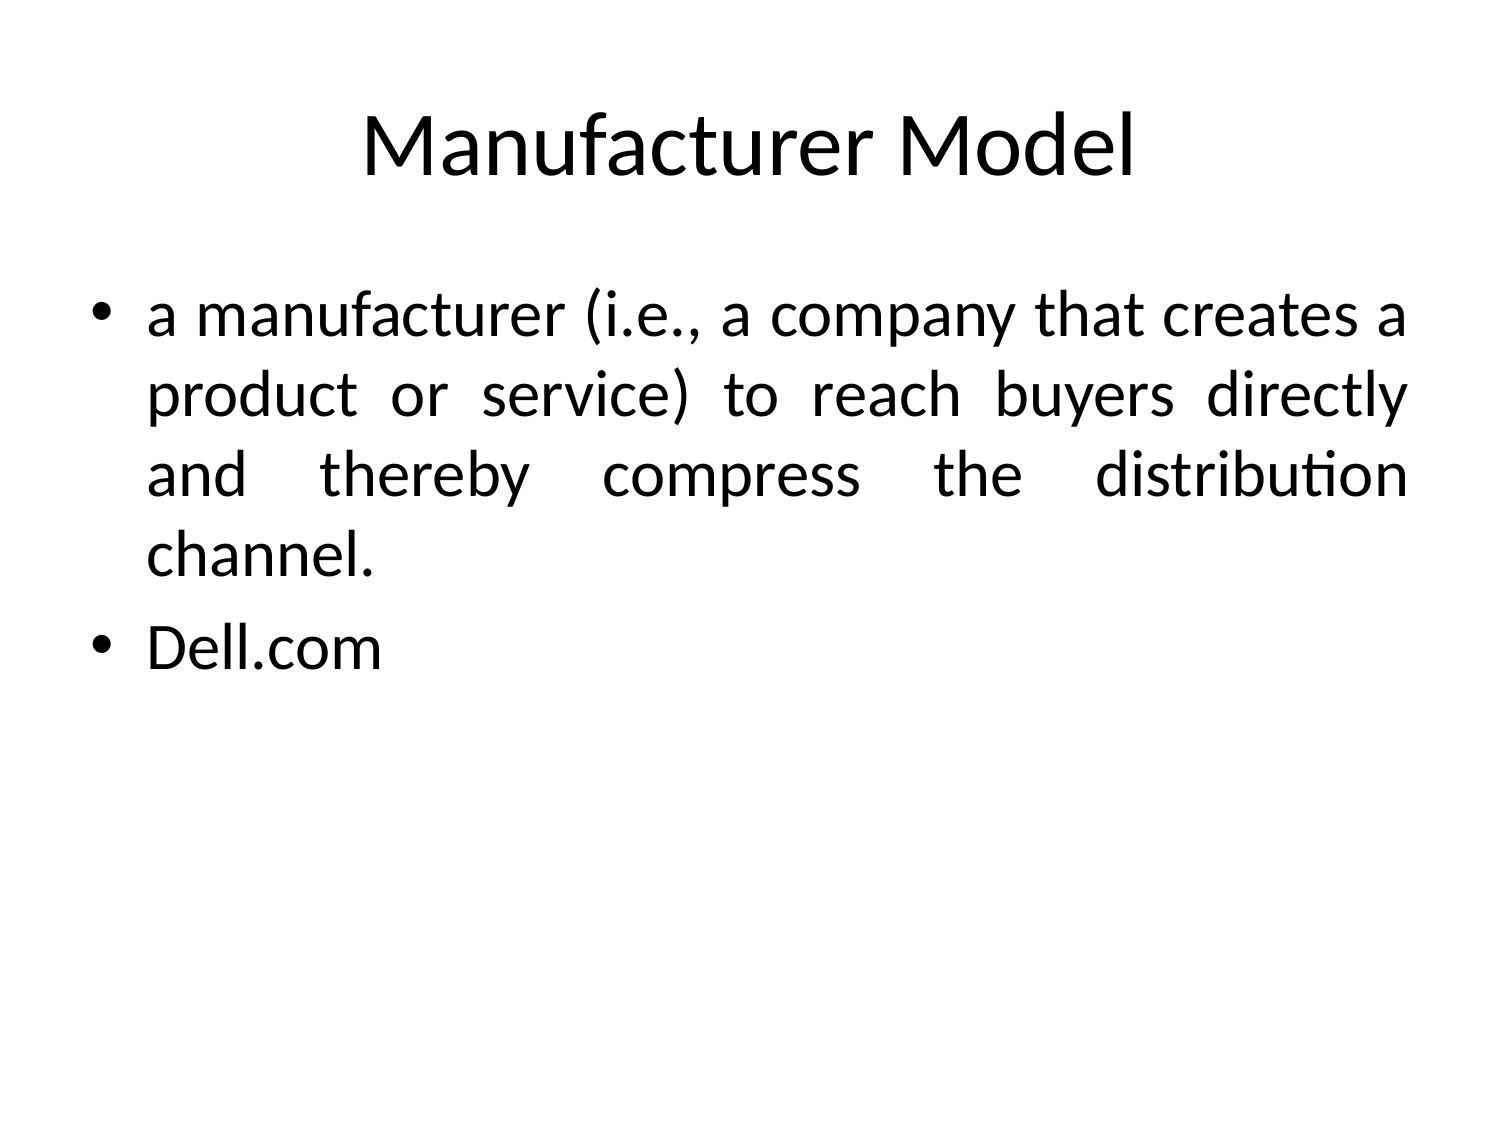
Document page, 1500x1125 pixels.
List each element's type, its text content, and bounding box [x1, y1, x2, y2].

list a manufacturer (i.e., a company that creates a product or service) to reach buyers directly and thereby compress the distribution channel. Dell.com [75, 262, 1425, 1005]
title Manufacturer Model [75, 45, 1425, 233]
